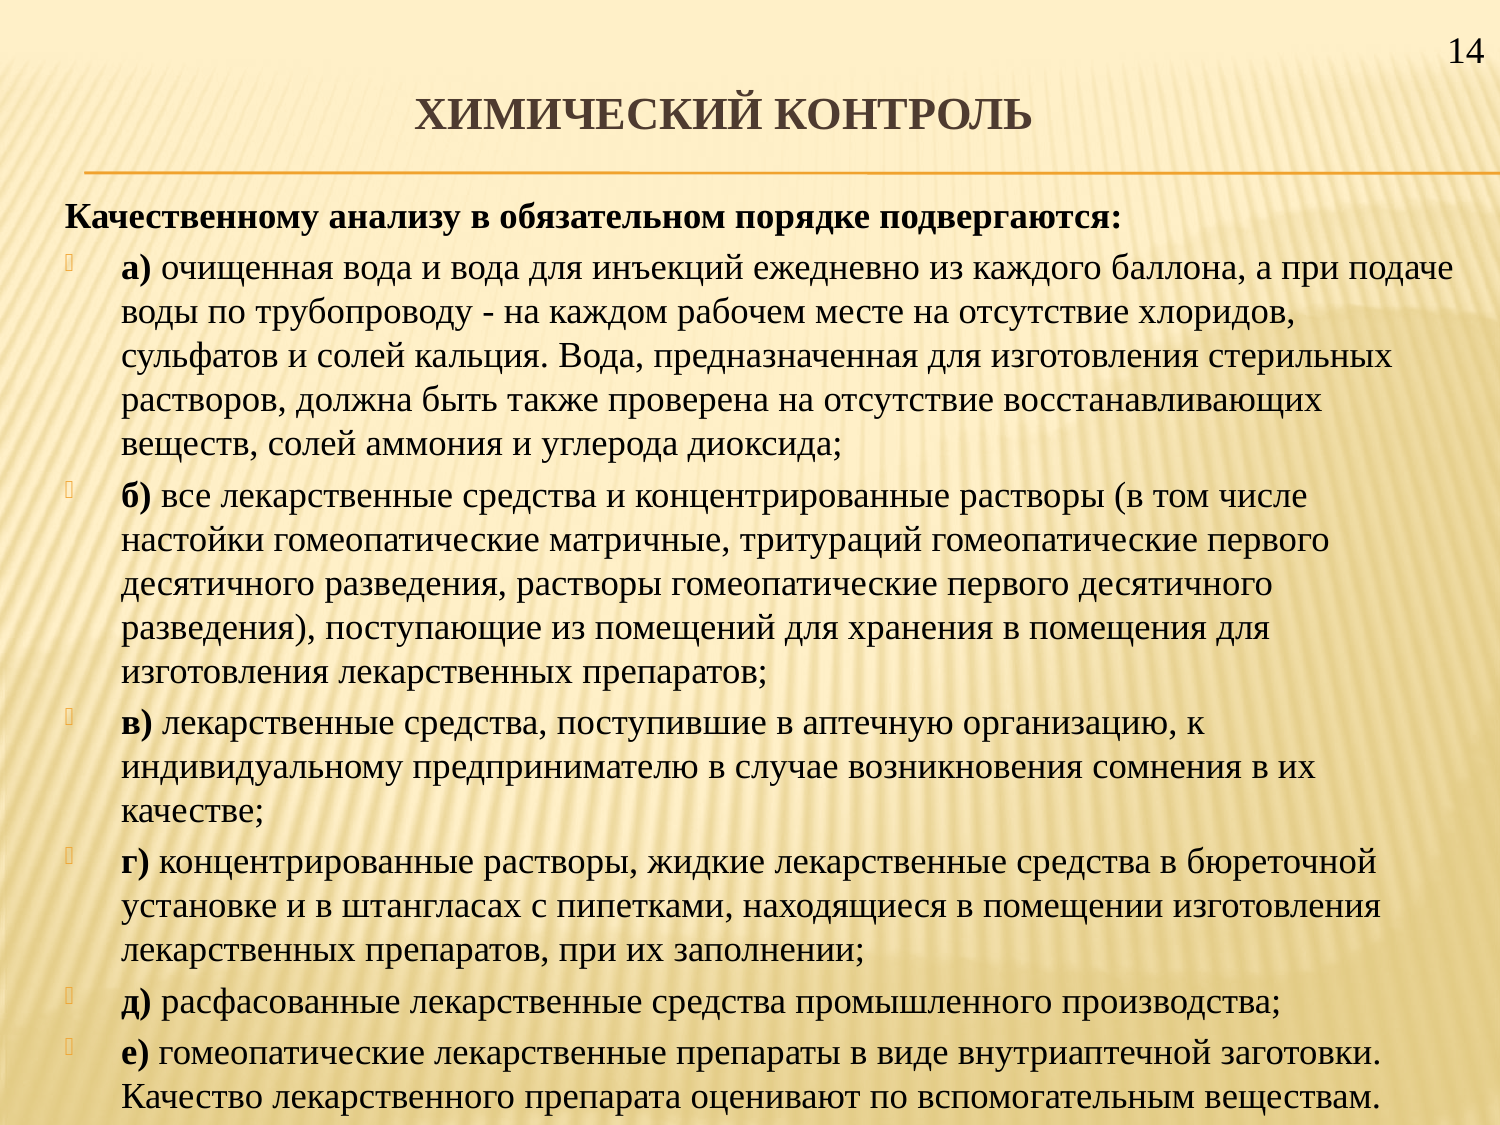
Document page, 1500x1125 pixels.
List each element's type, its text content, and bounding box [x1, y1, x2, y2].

text_box 14 [1432, 19, 1500, 79]
list Качественному анализу в обязательном порядке подвергаются: а) очищенная вода и вода для инъекций ежедневно из каждого баллона, а при подаче воды по трубопроводу - на каждом рабочем месте на отсутствие хлоридов, сульфатов и солей кальция. Вода, предназначенная для изготовления стерильных растворов, должна быть также проверена на отсутствие восстанавливающих веществ, солей аммония и углерода диоксида; б) все лекарственные средства и концентрированные растворы (в том числе настойки гомеопатические матричные, тритураций гомеопатические первого десятичного разведения, растворы гомеопатические первого десятичного разведения), поступающие из помещений для хранения в помещения для изготовления лекарственных препаратов; в) лекарственные средства, поступившие в аптечную организацию, к индивидуальному предпринимателю в случае возникновения сомнения в их качестве; г) концентрированные растворы, жидкие лекарственные средства в бюреточной установке и в штангласах с пипетками, находящиеся в помещении изготовления лекарственных препаратов, при их заполнении; д) расфасованные лекарственные средства промышленного производства; е) гомеопатические лекарственные препараты в виде внутриаптечной заготовки. Качество лекарственного препарата оценивают по вспомогательным веществам. [50, 184, 1475, 1125]
title Химический контроль [17, 42, 1443, 181]
